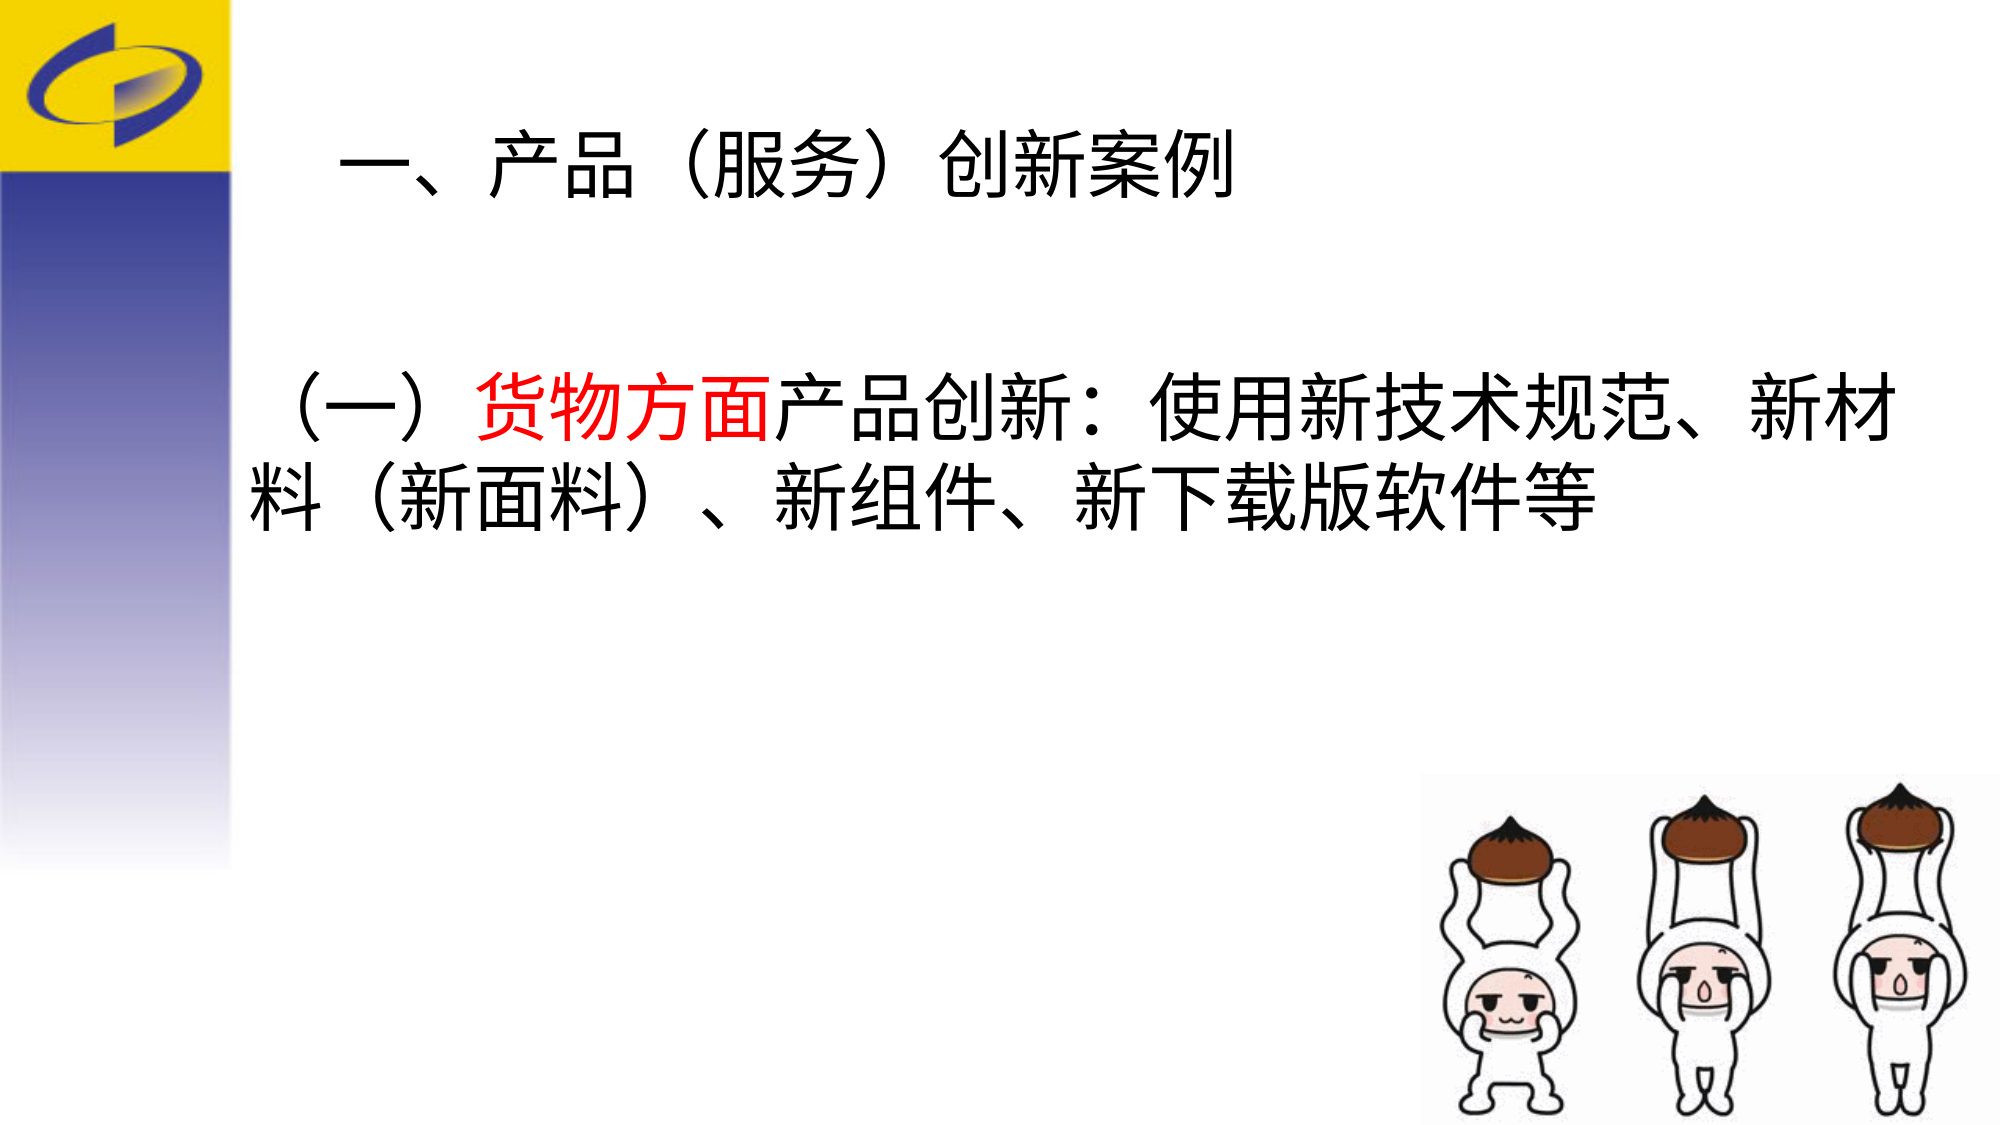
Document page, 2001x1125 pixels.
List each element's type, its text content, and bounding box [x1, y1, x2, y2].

text_box （一）货物方面产品创新：使用新技术规范、新材料（新面料）、新组件、新下载版软件等 [233, 242, 1947, 1043]
text_box 一、产品（服务）创新案例 [322, 109, 1919, 215]
picture [0, 0, 2000, 1125]
